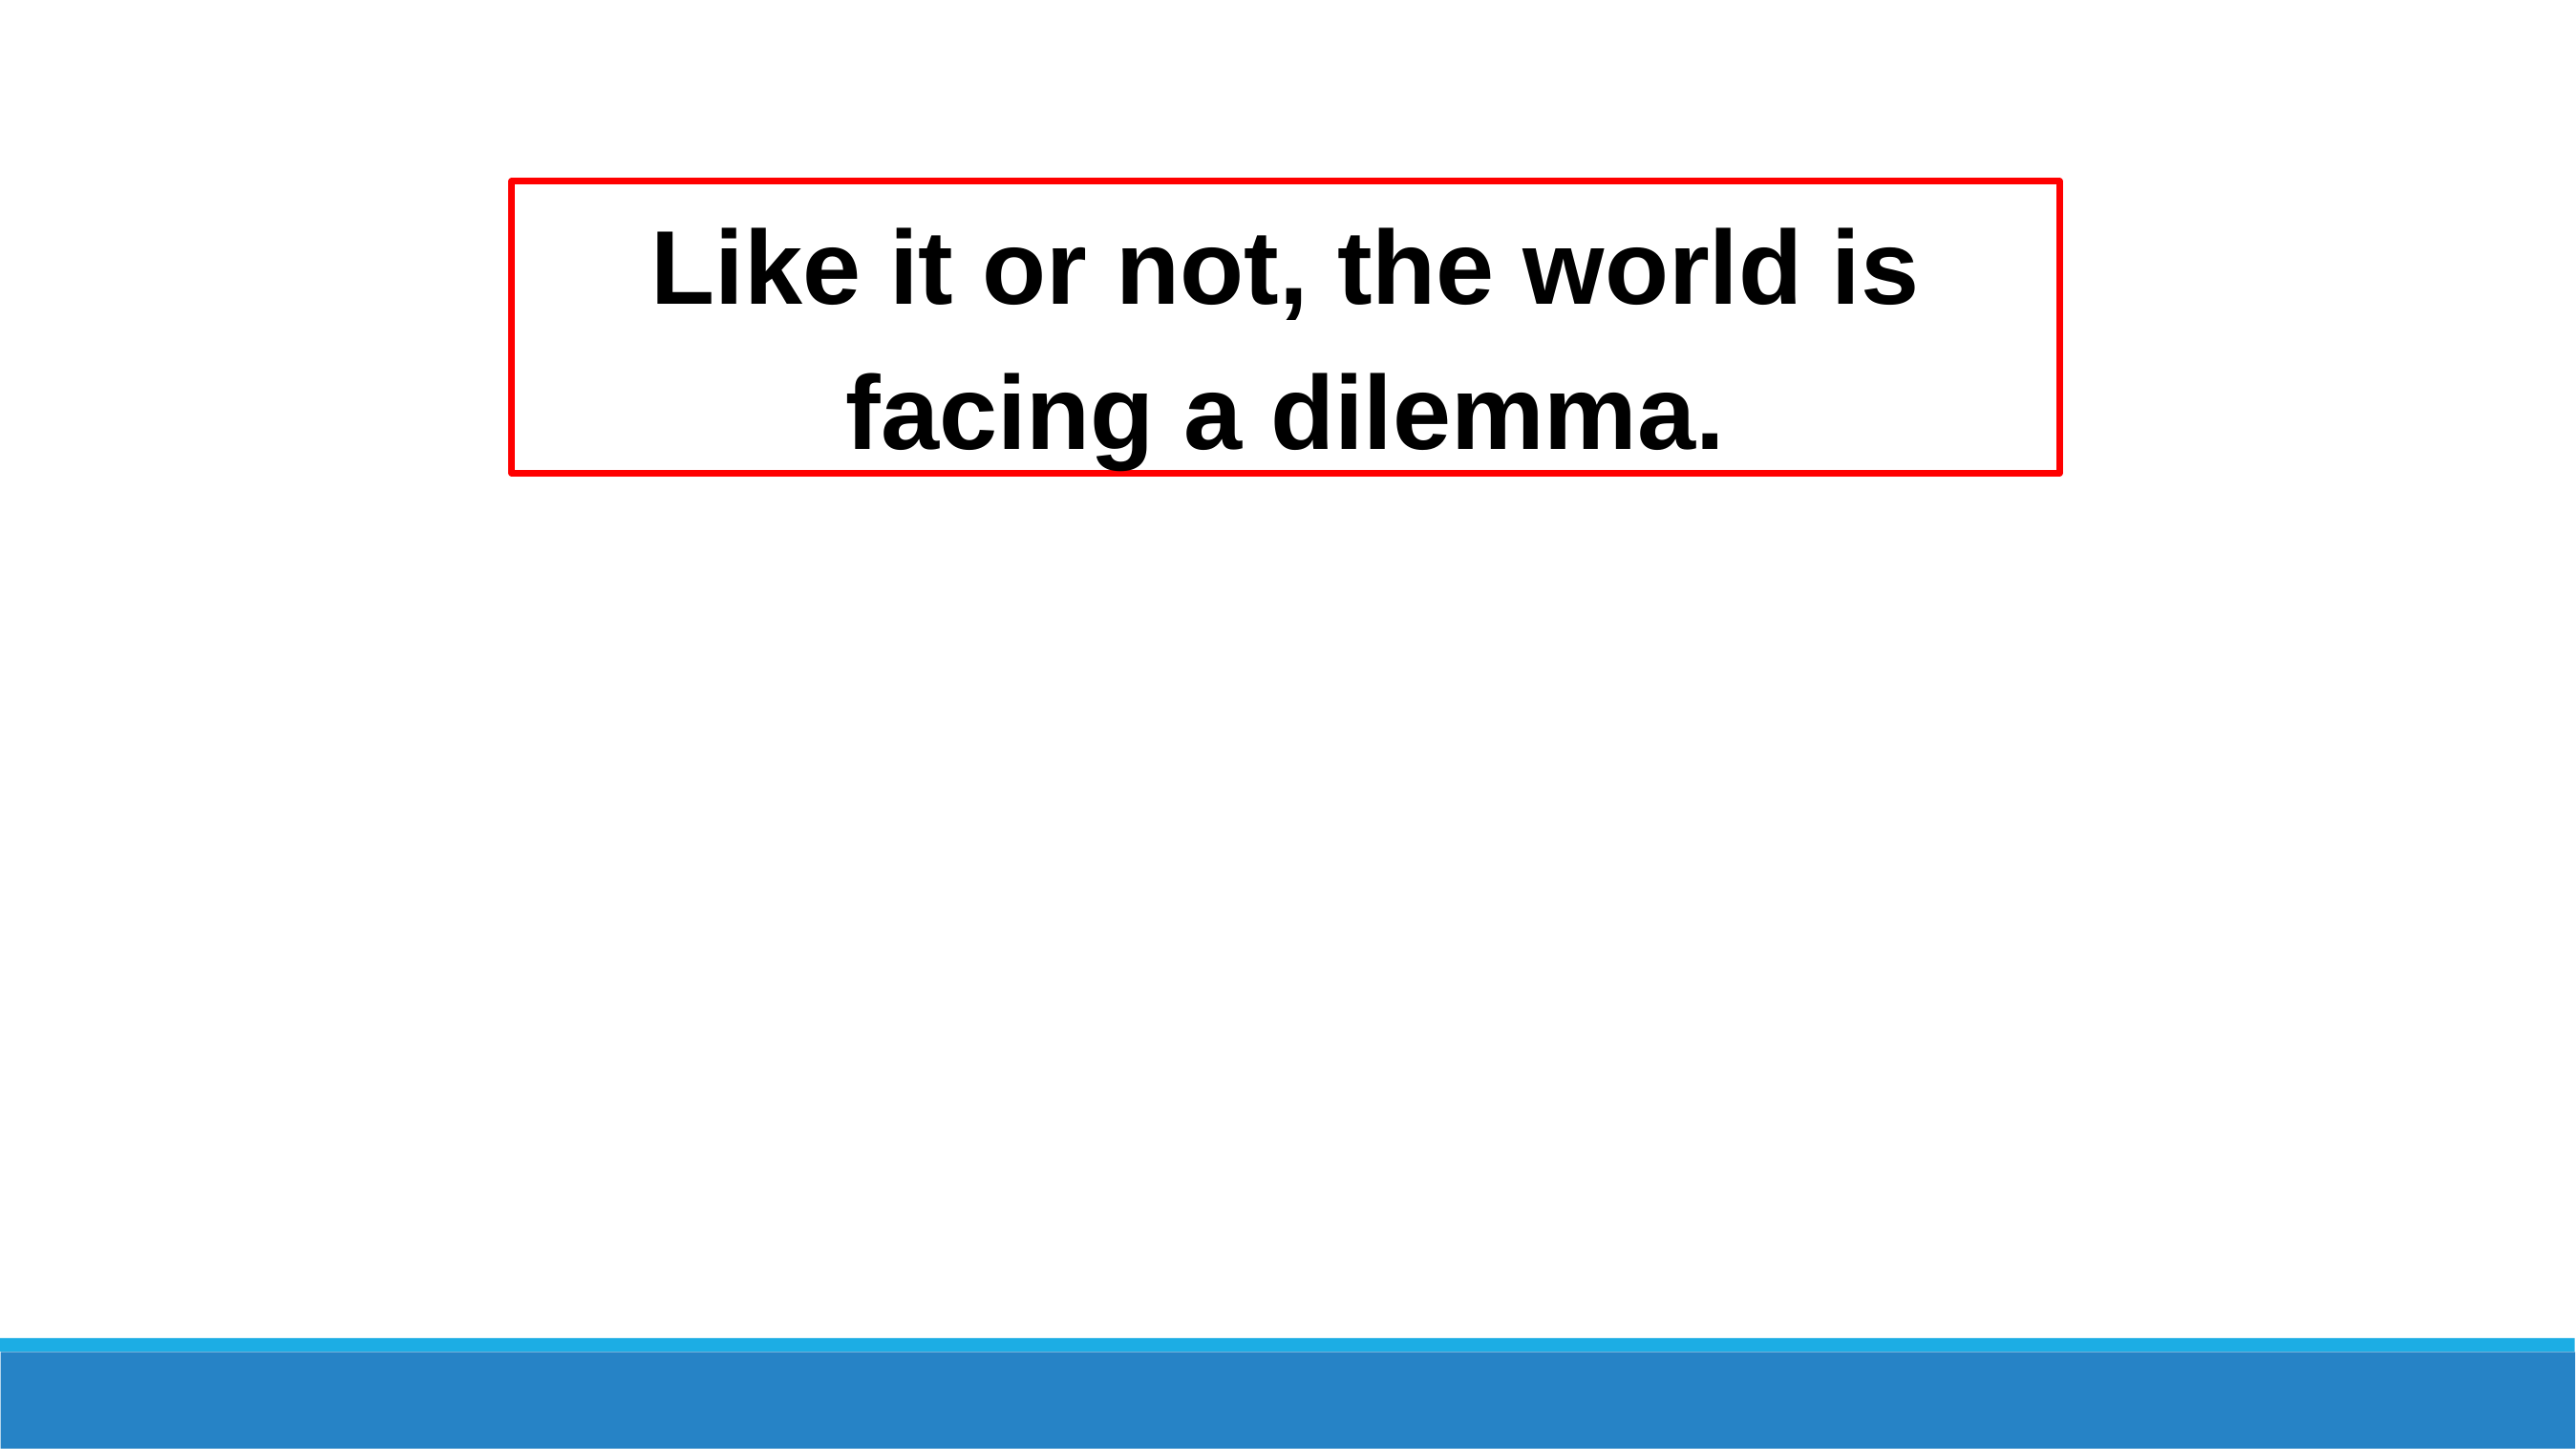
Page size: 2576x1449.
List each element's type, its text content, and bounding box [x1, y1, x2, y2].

text_box Like it or not, the world is facing a dilemma. [510, 180, 2061, 475]
